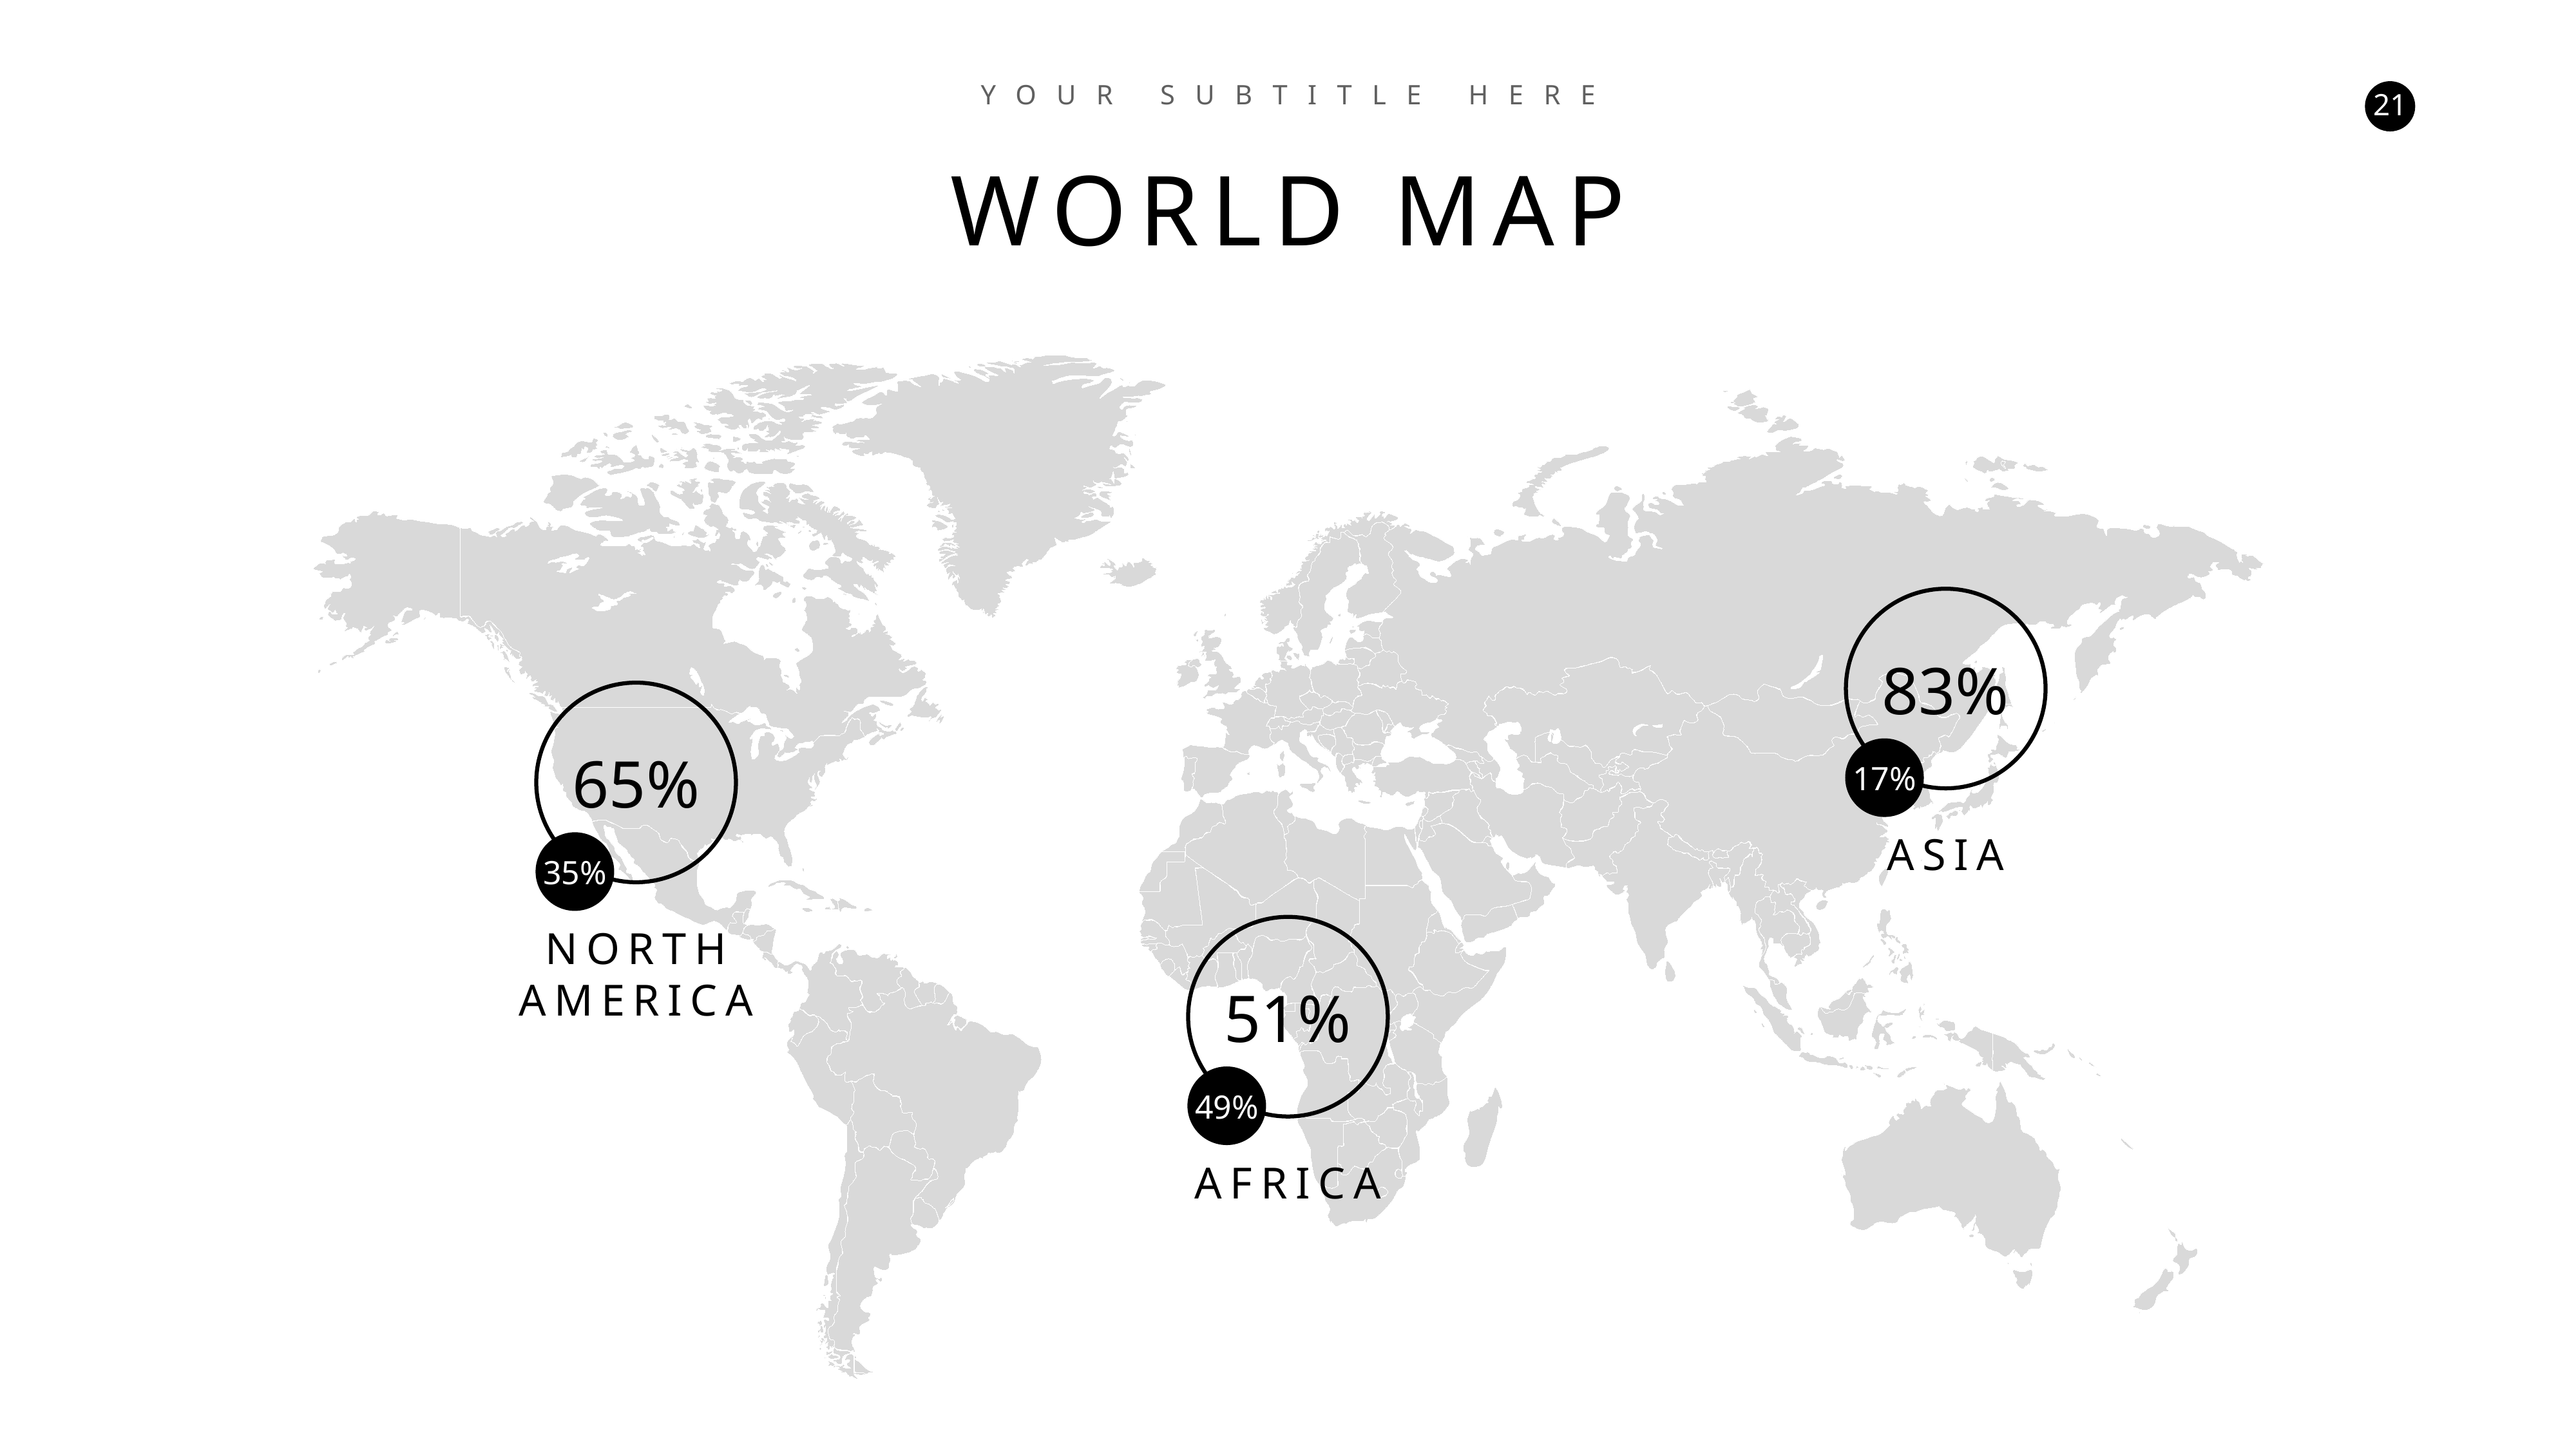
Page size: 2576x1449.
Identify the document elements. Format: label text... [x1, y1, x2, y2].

text_box WORLD MAP [940, 144, 1636, 270]
text_box YOUR SUBTITLE HERE [971, 73, 1605, 115]
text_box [309, 355, 2267, 1380]
